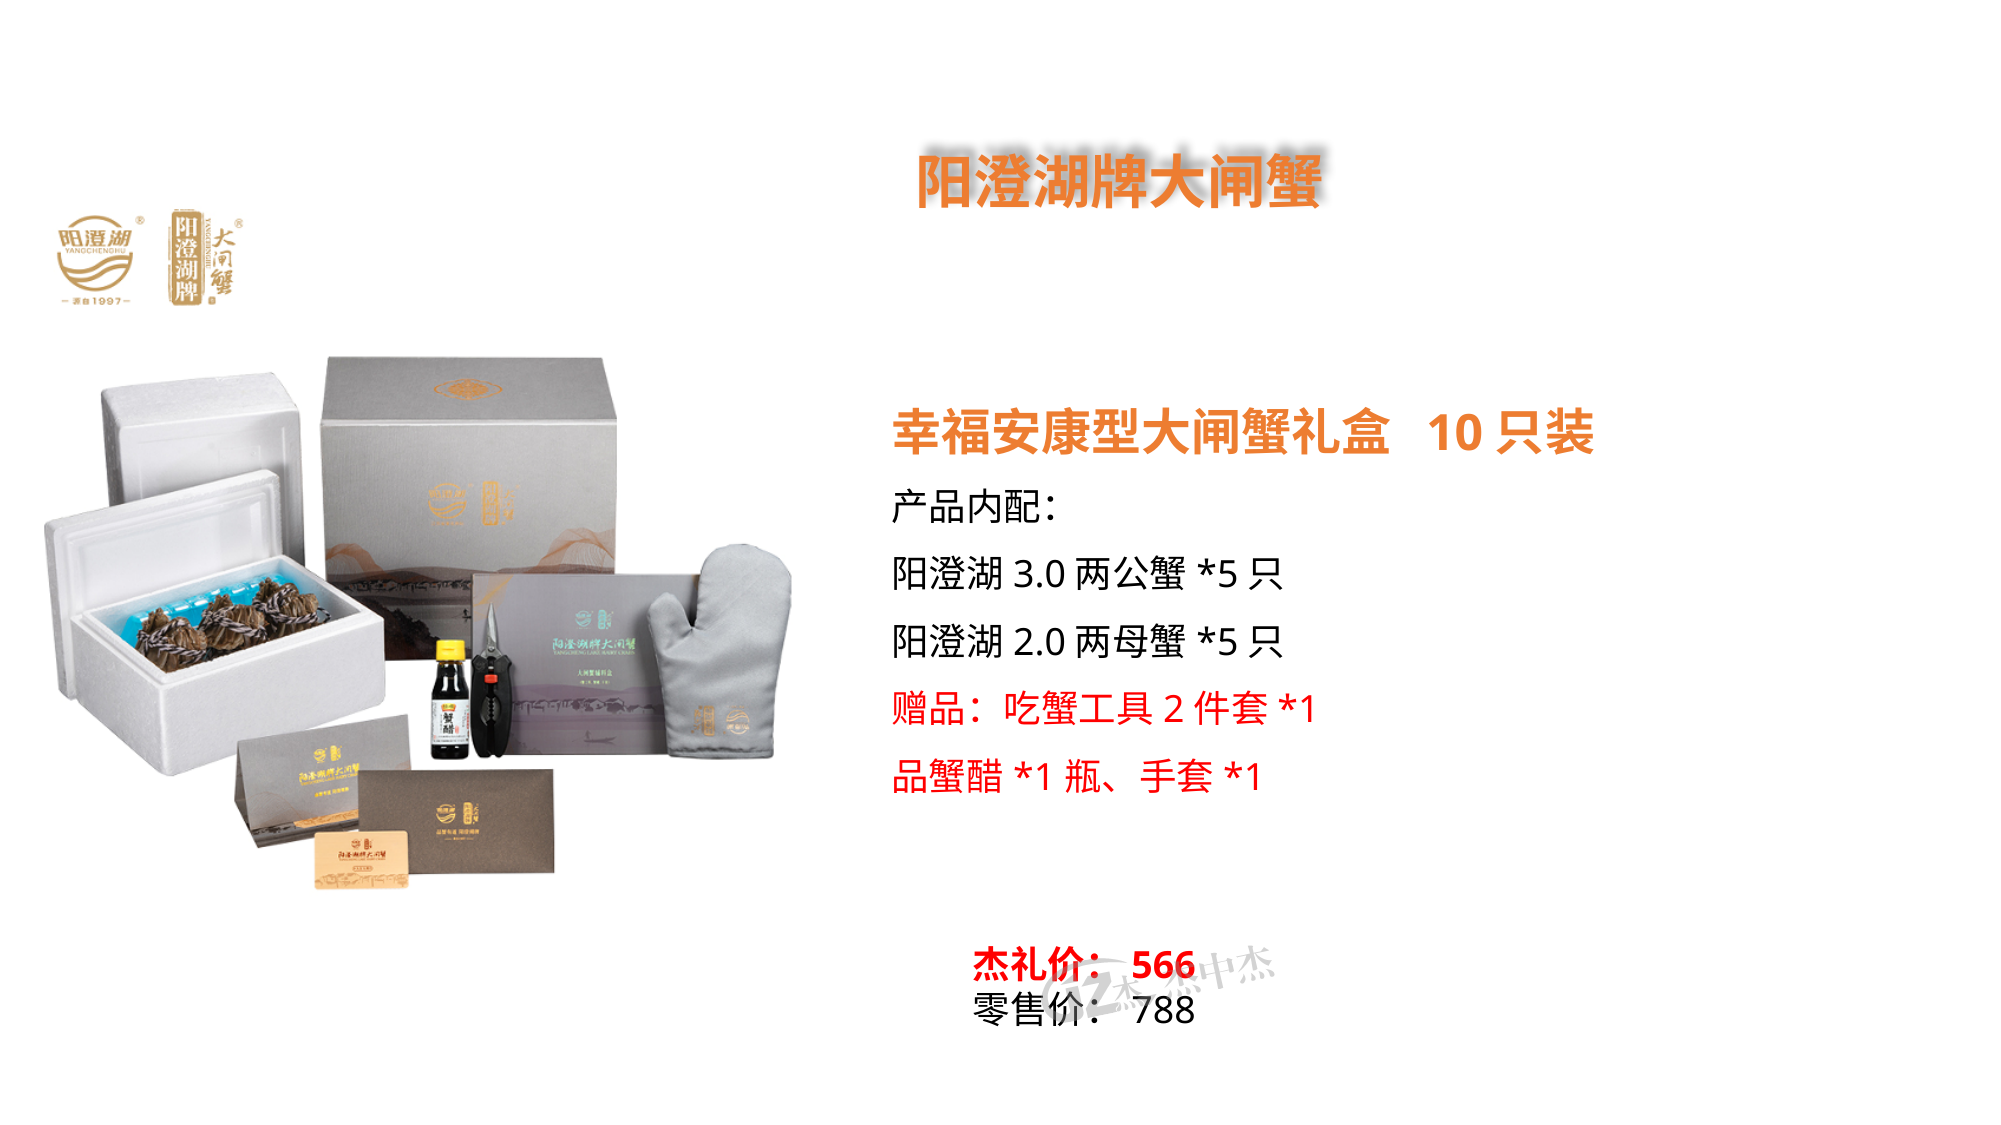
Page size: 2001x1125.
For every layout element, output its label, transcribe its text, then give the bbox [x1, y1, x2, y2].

text_box 杰礼价：566 零售价：788 [957, 934, 1276, 1039]
text_box 幸福安康型大闸蟹礼盒 10只装 产品内配： 阳澄湖3.0两公蟹*5只 阳澄湖2.0两母蟹*5只 赠品：吃蟹工具2件套*1 品蟹醋*1瓶、手套*1 [876, 363, 1920, 806]
picture [22, 181, 801, 959]
picture [1035, 921, 1275, 1028]
text_box 阳澄湖牌大闸蟹 [901, 137, 1720, 223]
